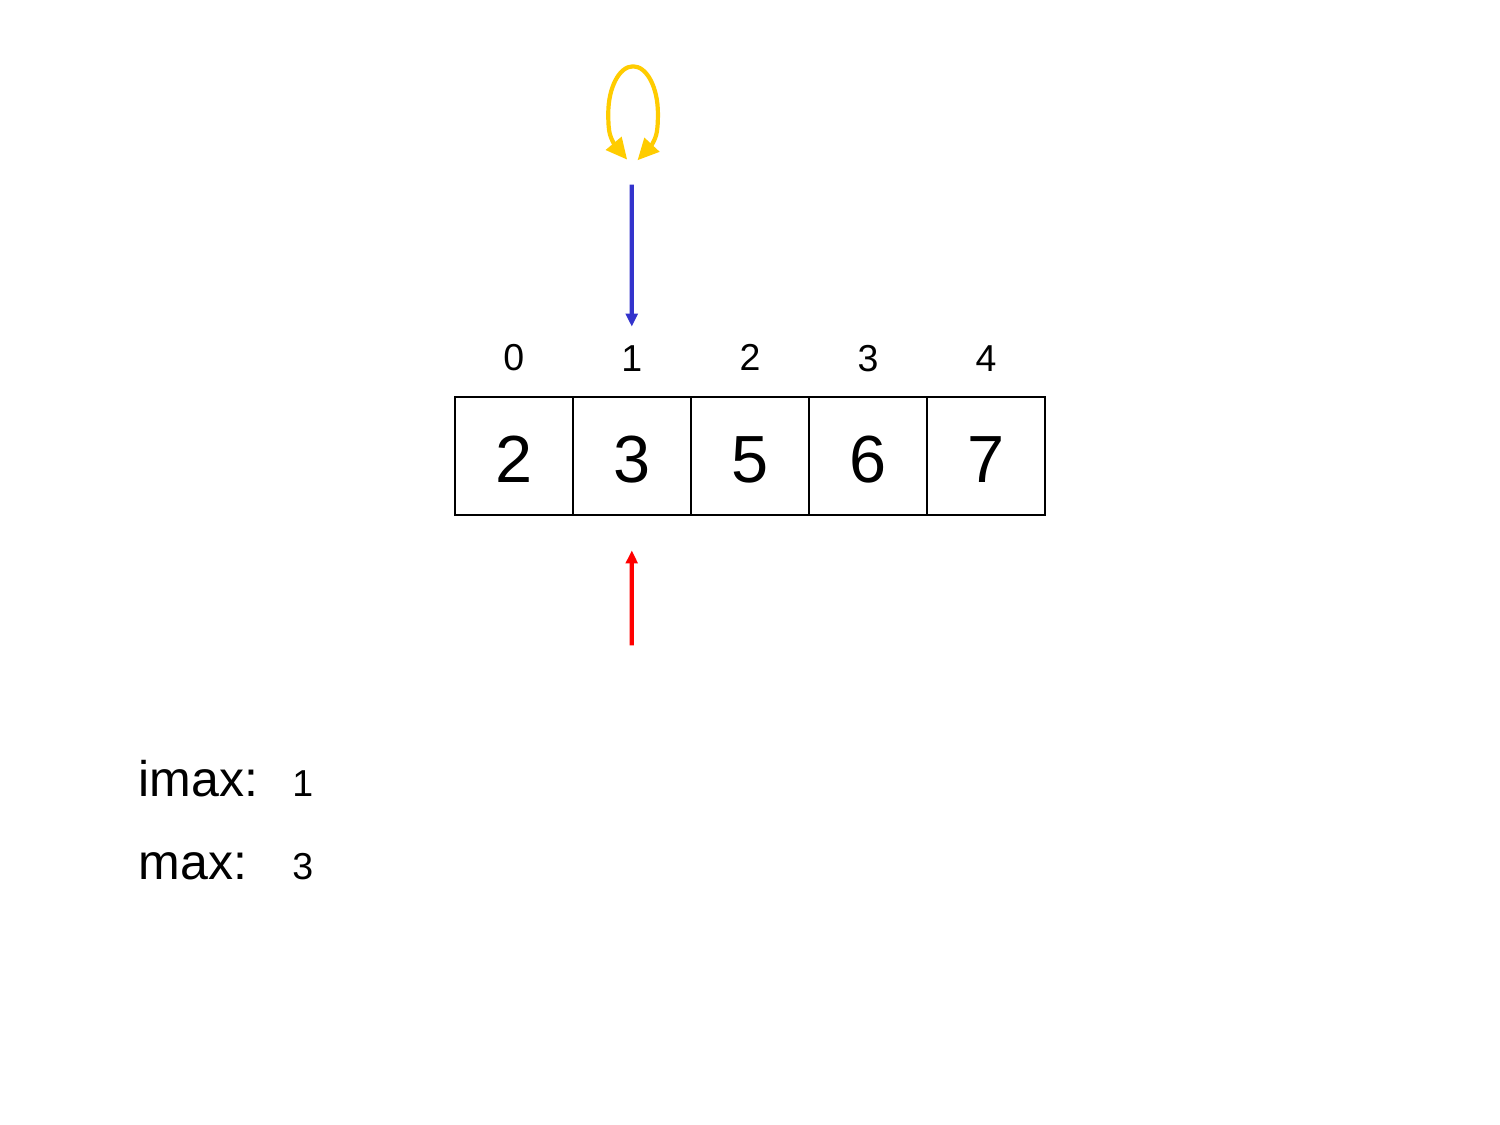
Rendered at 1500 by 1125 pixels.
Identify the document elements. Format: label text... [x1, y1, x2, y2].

text_box 3 [572, 397, 691, 516]
text_box 3 [277, 834, 325, 895]
text_box 7 [927, 397, 1046, 516]
text_box [625, 184, 638, 327]
text_box 2 [690, 325, 809, 385]
text_box imax: [123, 739, 290, 815]
text_box 1 [572, 326, 691, 386]
text_box 1 [277, 751, 325, 812]
text_box 5 [691, 397, 809, 516]
text_box 0 [454, 325, 573, 385]
text_box 6 [809, 397, 927, 516]
text_box [625, 550, 638, 646]
text_box max: [123, 822, 290, 898]
text_box 2 [454, 397, 572, 516]
text_box 4 [927, 326, 1045, 386]
text_box [605, 66, 660, 161]
text_box 3 [809, 326, 927, 386]
